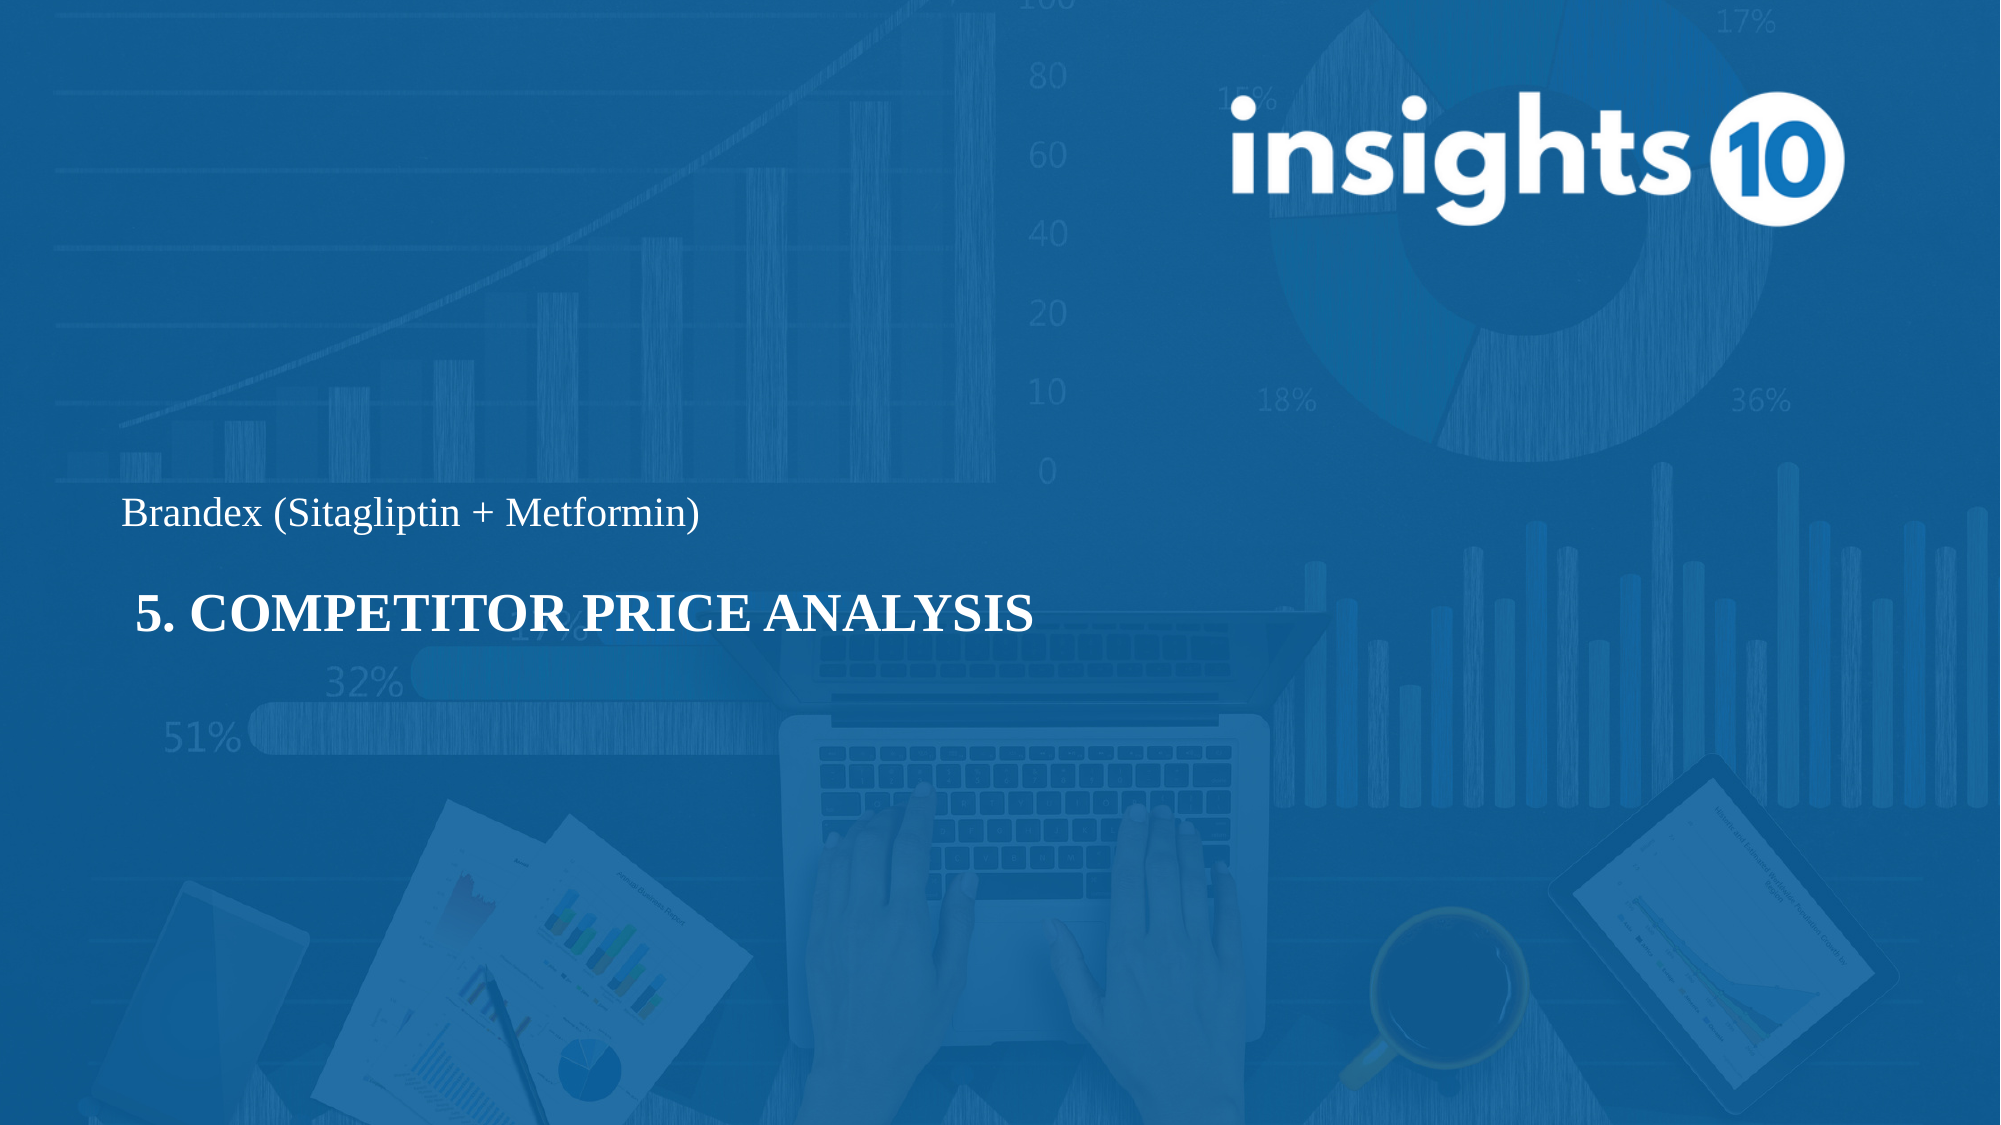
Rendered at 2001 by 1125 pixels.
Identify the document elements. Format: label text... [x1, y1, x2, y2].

title Brandex (Sitagliptin + Metformin) [106, 462, 1899, 543]
picture [0, 0, 2000, 1125]
subtitle 5. COMPETITOR PRICE ANALYSIS [106, 568, 1159, 682]
